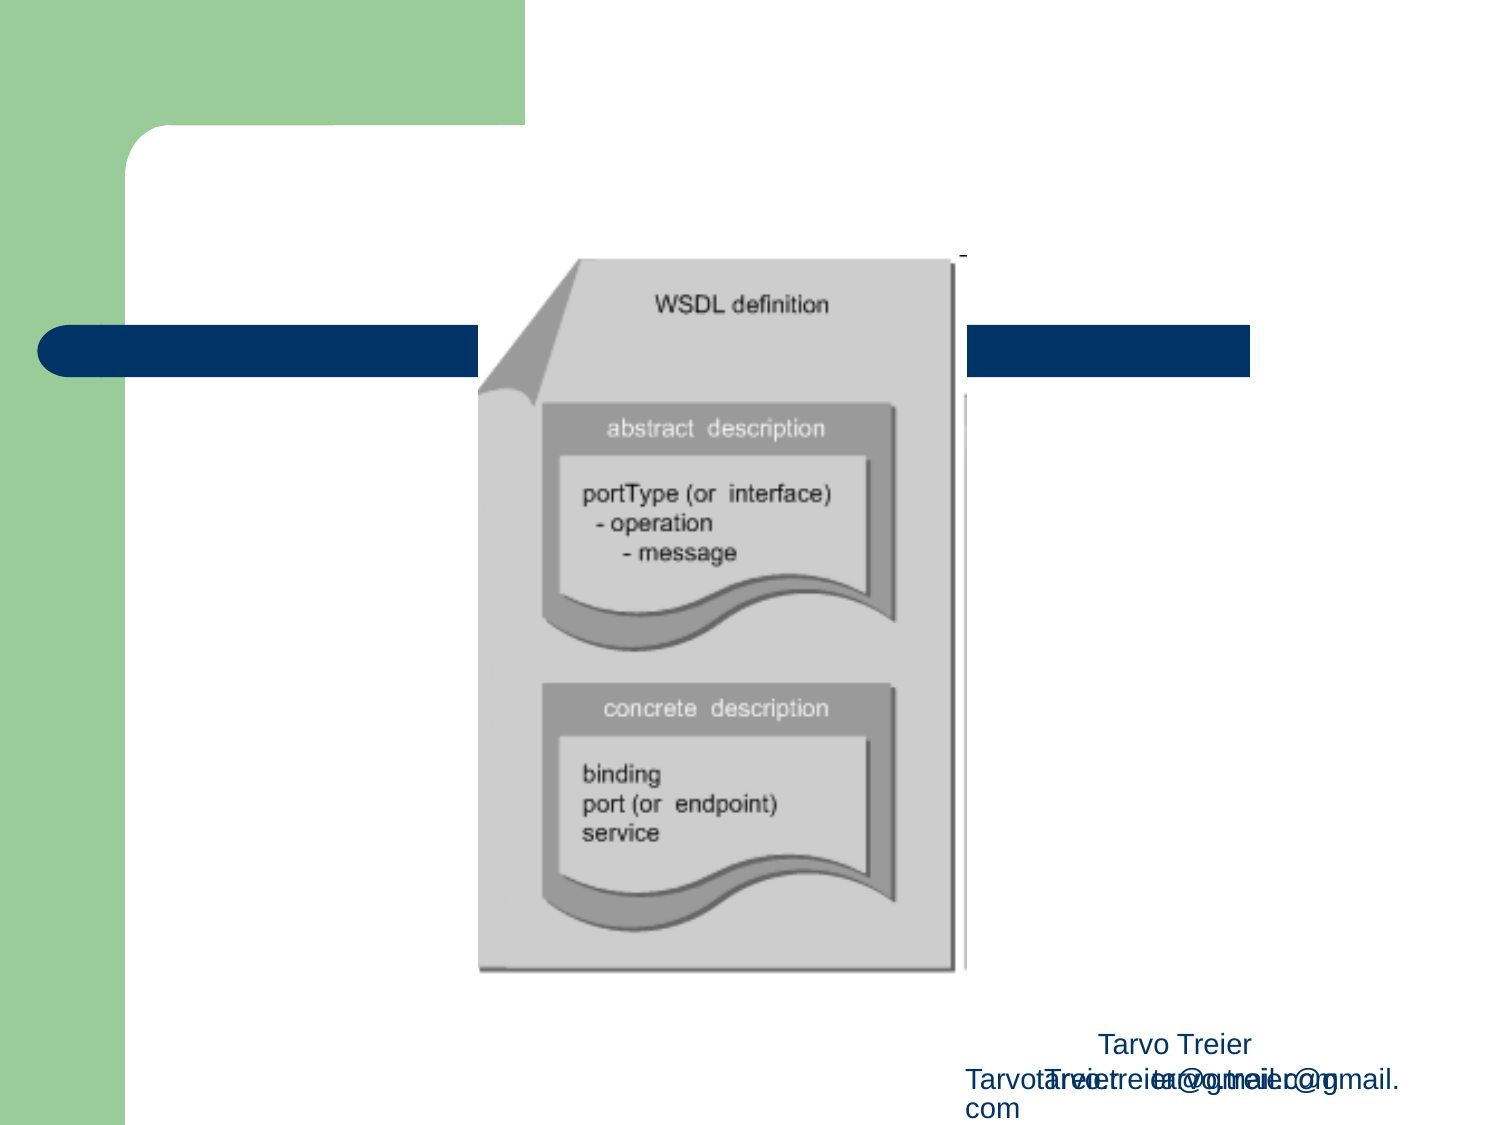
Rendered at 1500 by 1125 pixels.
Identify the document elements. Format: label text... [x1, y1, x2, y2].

picture [478, 255, 968, 977]
text_box Tarvo Treier tarvo.treier@gmail.com [949, 1025, 1426, 1103]
